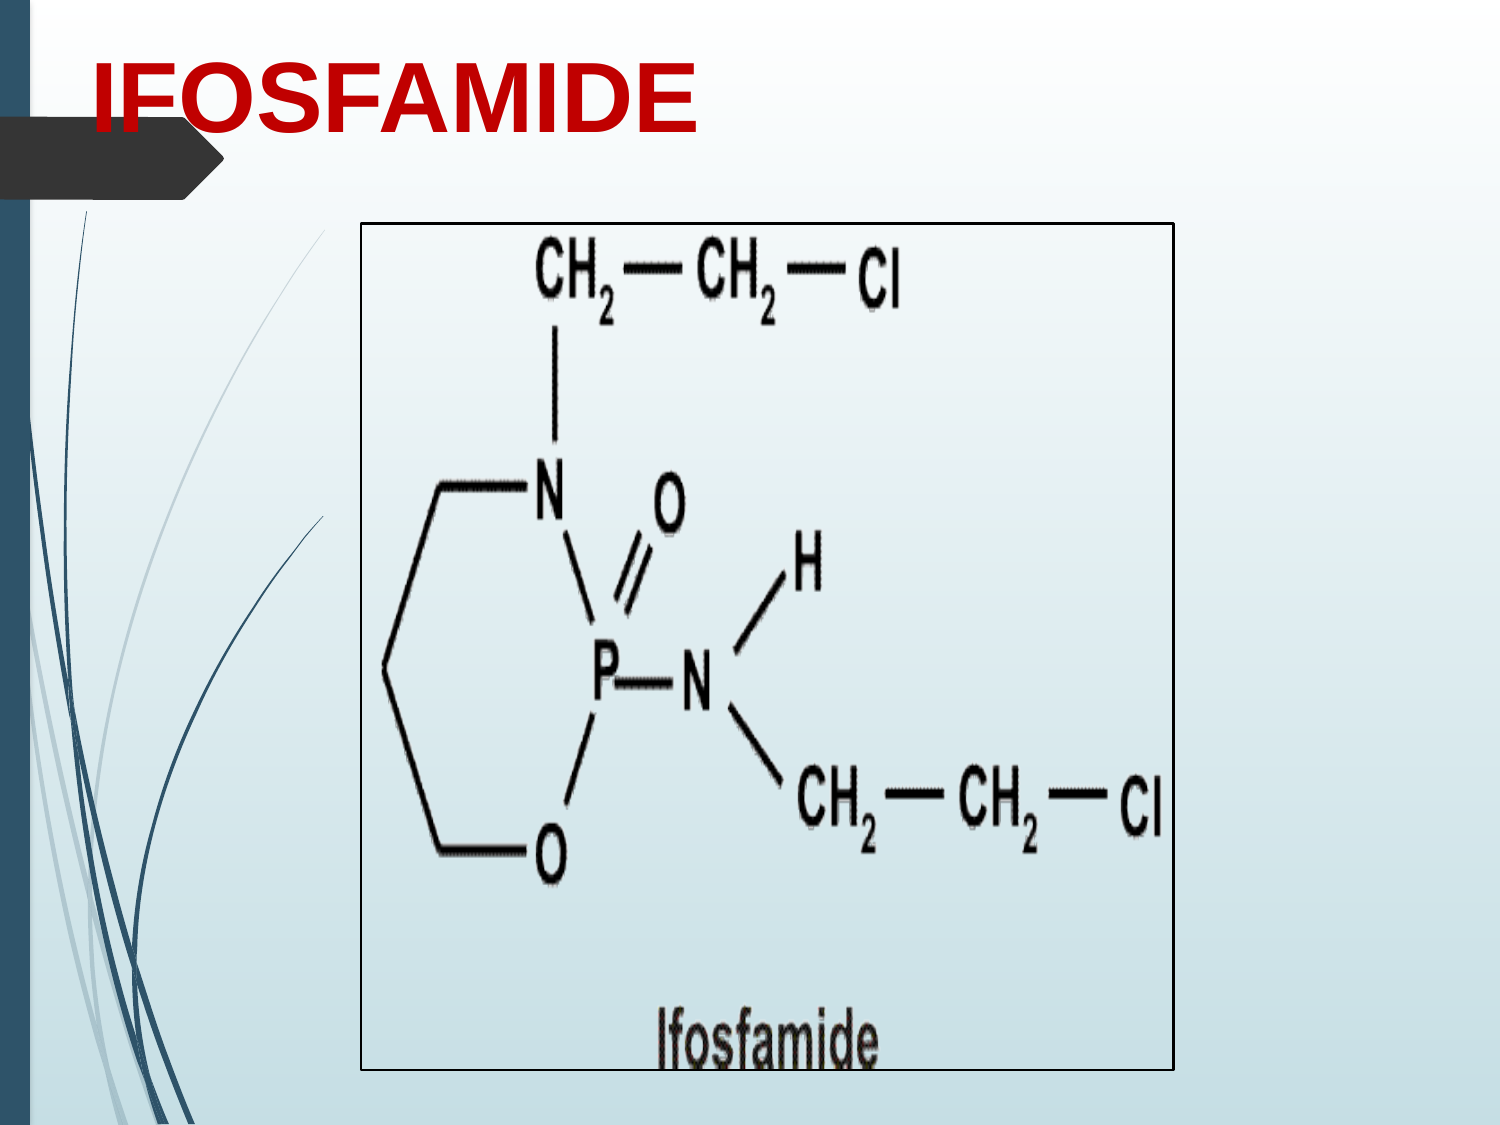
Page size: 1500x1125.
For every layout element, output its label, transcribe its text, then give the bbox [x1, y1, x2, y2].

picture [362, 224, 1173, 1070]
title IFOSFAMIDE [75, 24, 1425, 213]
